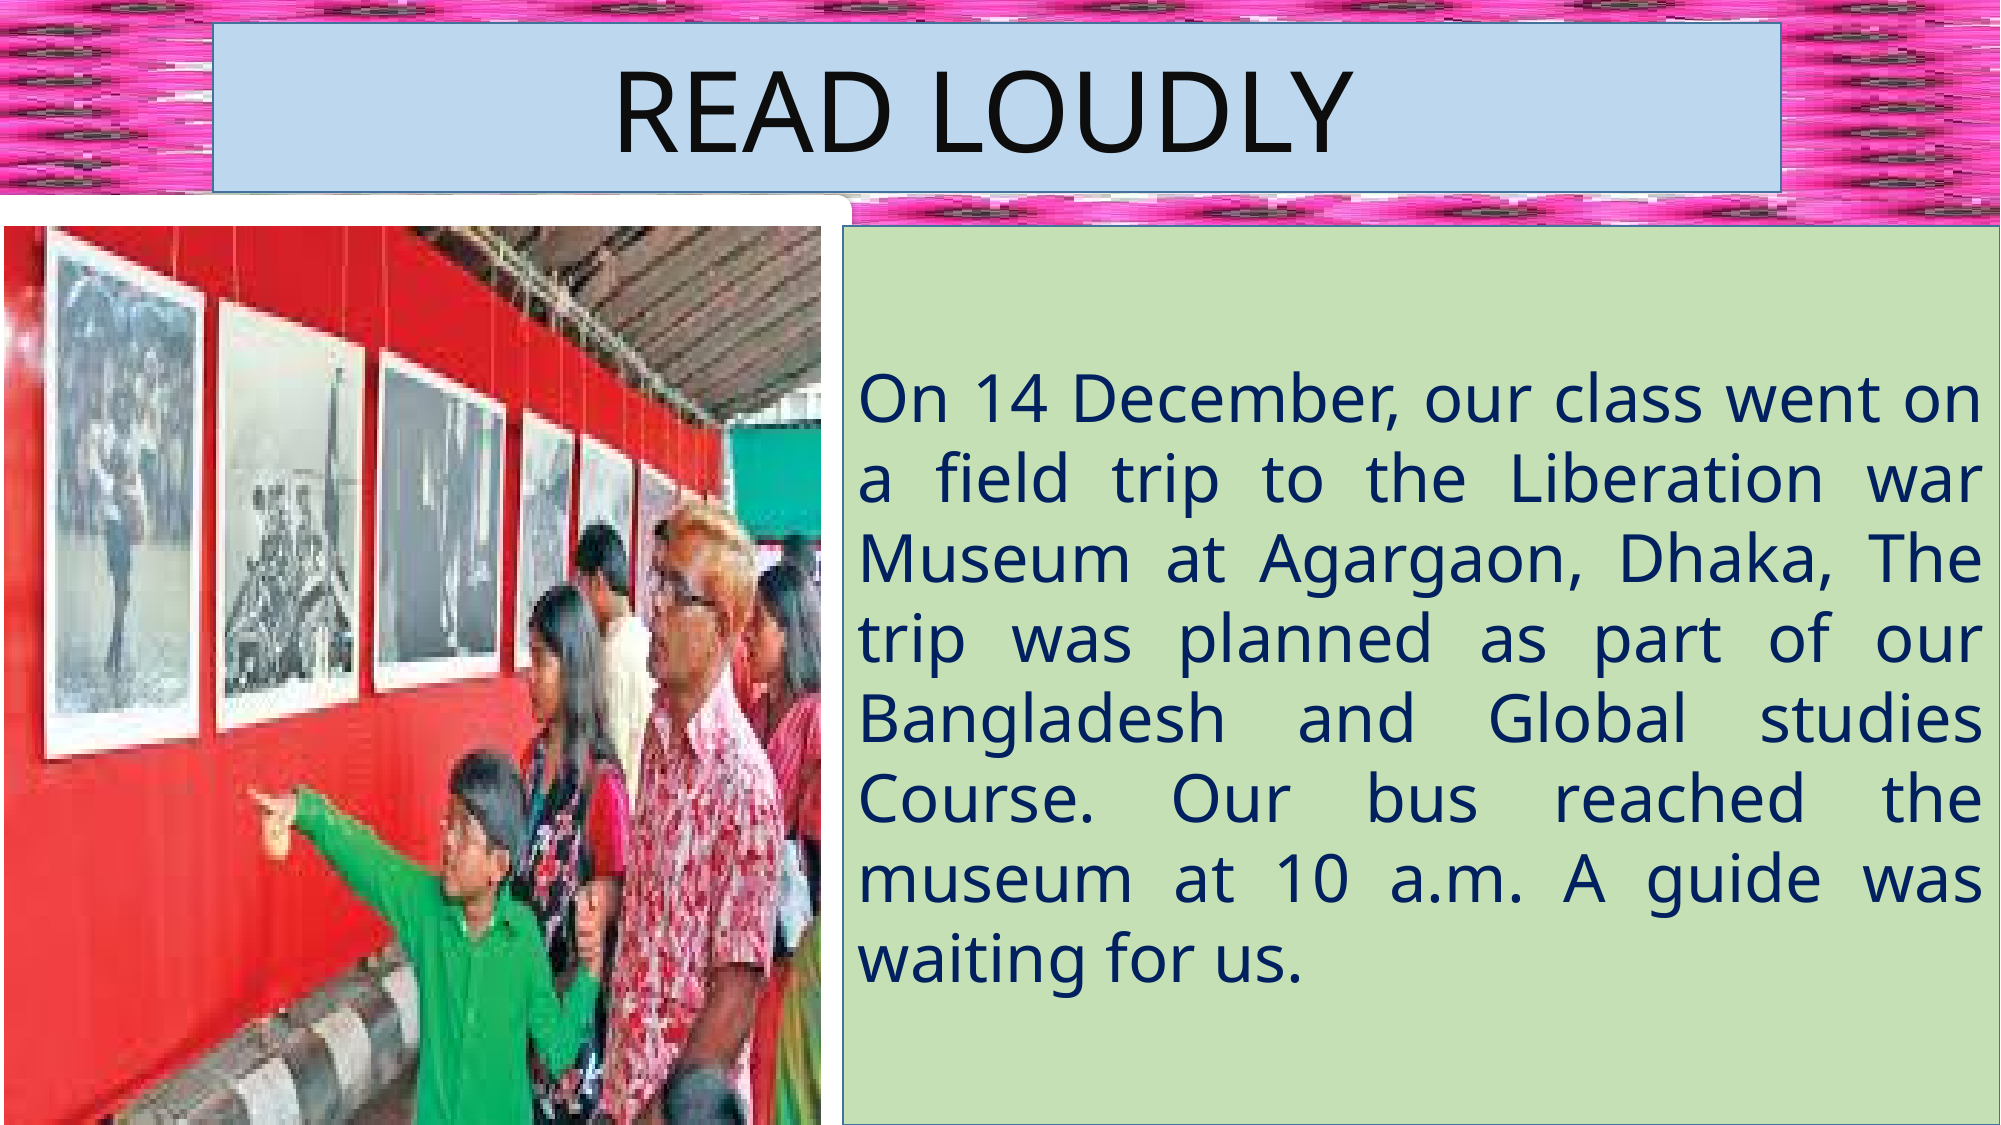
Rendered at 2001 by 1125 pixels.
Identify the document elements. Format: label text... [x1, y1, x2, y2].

text_box On 14 December, our class went on a field trip to the Liberation war Museum at Agargaon, Dhaka, The trip was planned as part of our Bangladesh and Global studies Course. Our bus reached the museum at 10 a.m. A guide was waiting for us. [842, 226, 2000, 1125]
picture [0, 0, 2000, 1125]
